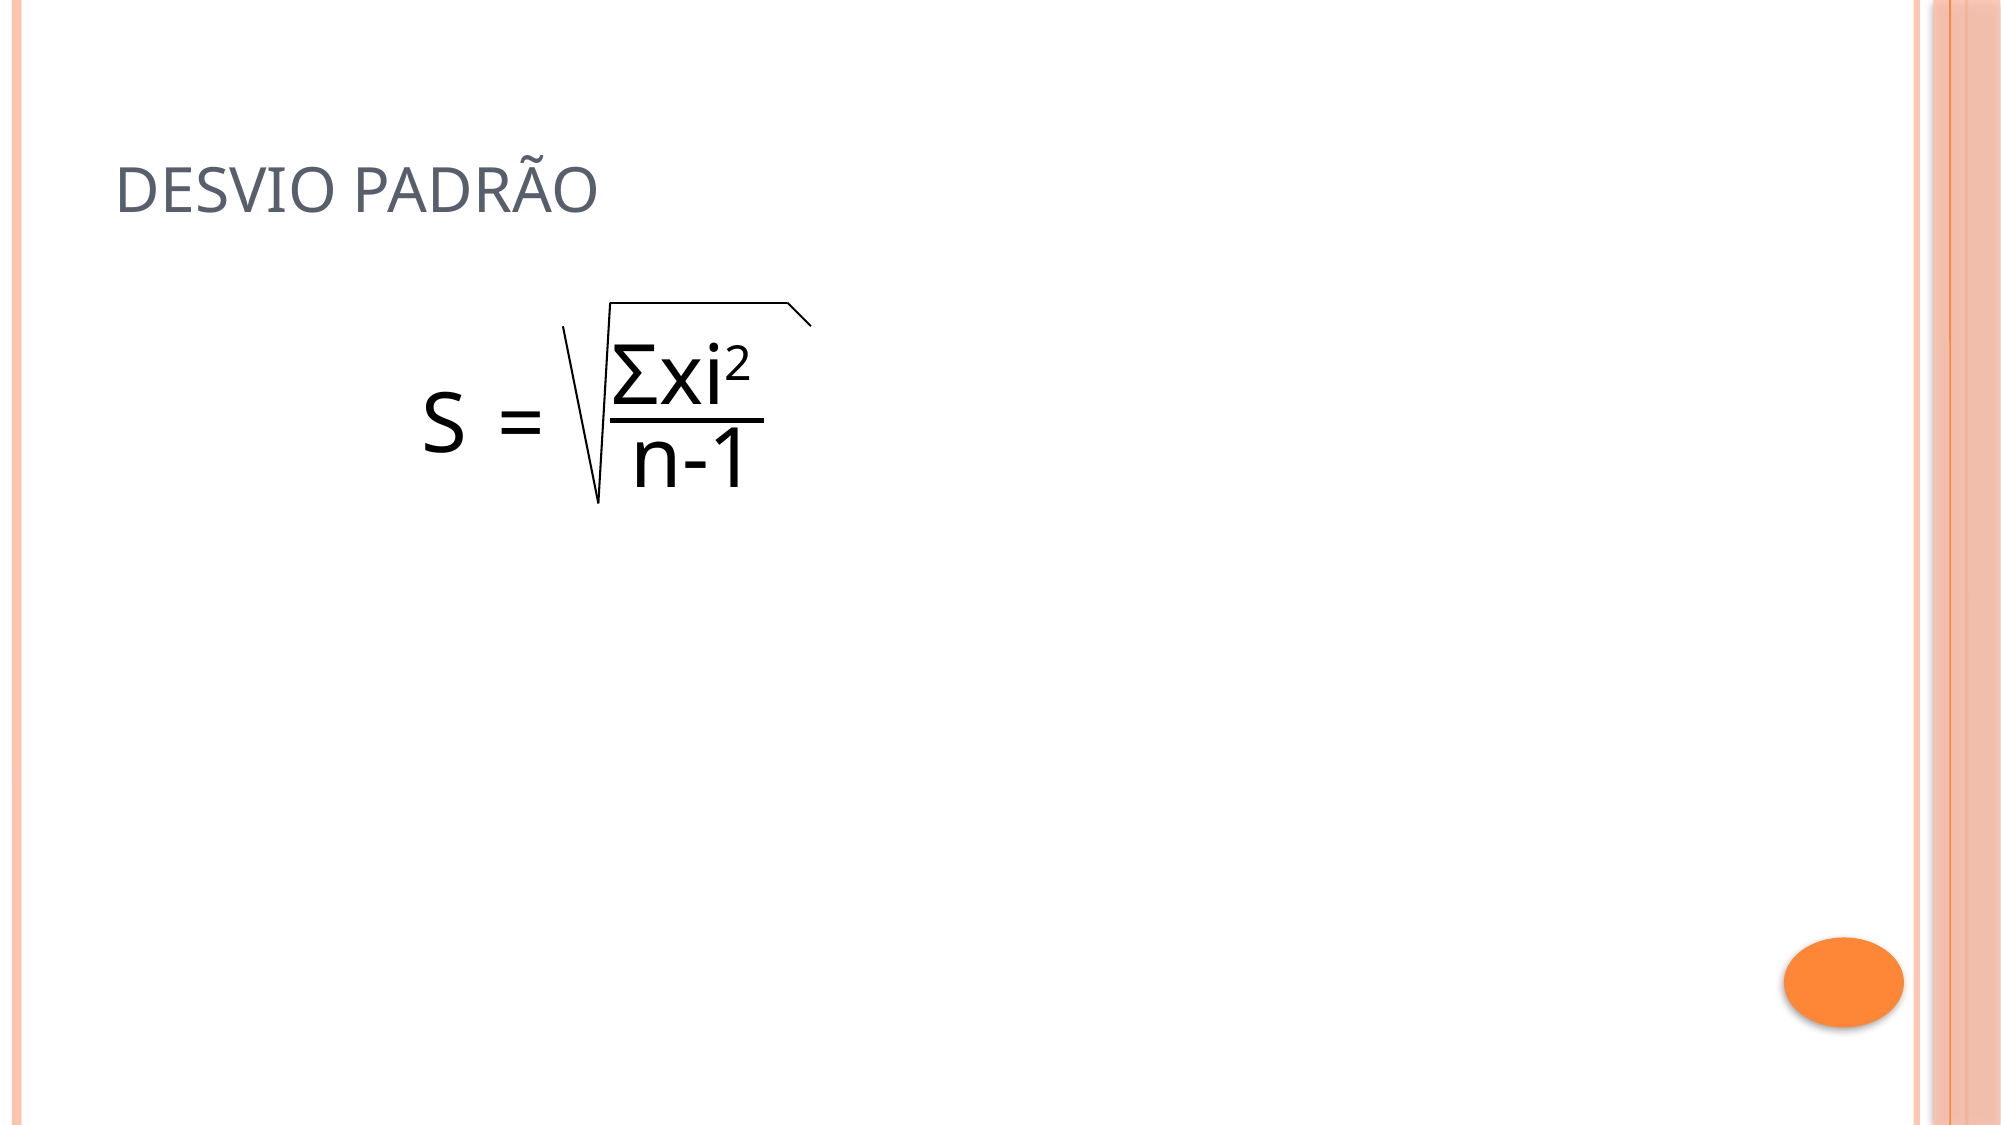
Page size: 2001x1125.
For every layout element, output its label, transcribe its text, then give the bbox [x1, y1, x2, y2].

text_box S [350, 361, 540, 492]
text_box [503, 396, 706, 410]
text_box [786, 302, 812, 327]
text_box Σxi2 [606, 314, 847, 445]
text_box = [456, 361, 586, 457]
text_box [491, 396, 670, 433]
text_box n-1 [611, 397, 776, 527]
title desvio padrão [99, 45, 1734, 233]
text_box Σxi2 [539, 314, 608, 392]
